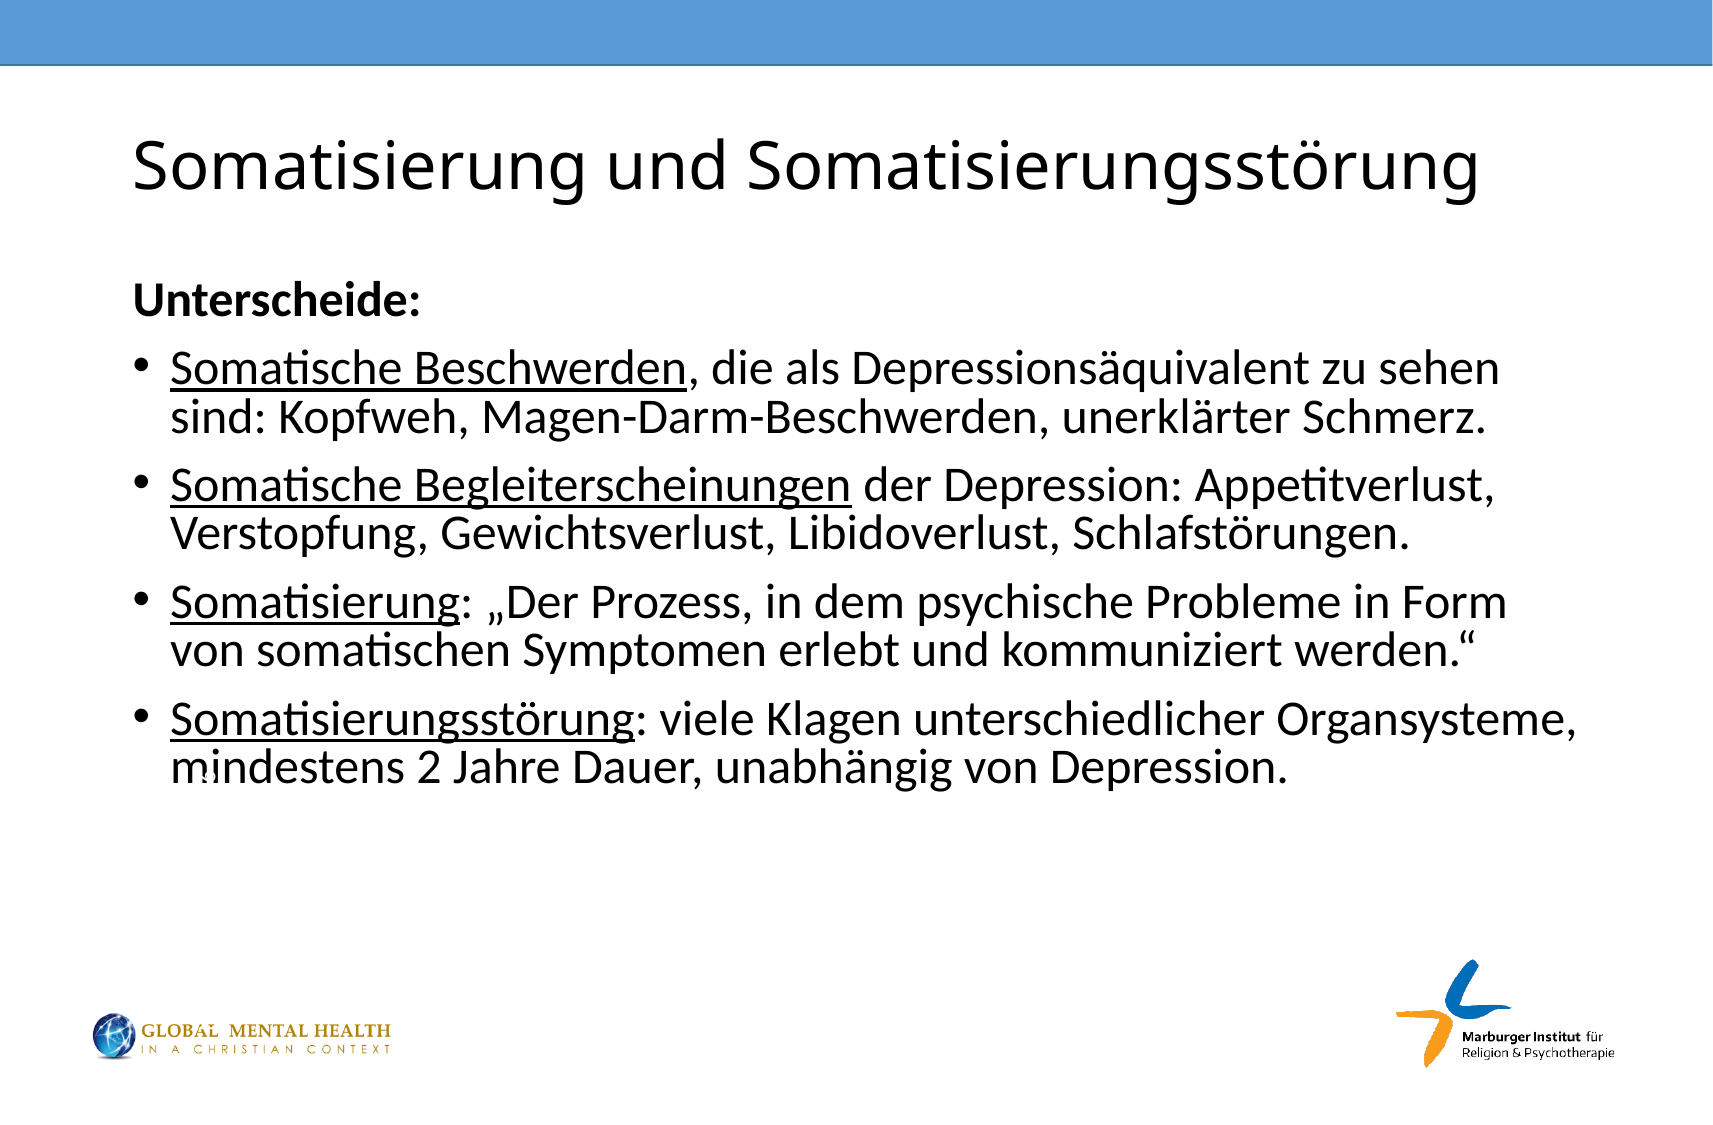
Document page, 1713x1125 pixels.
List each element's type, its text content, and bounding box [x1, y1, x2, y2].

text_box Nach Raguram et al. 1996 [183, 408, 228, 1047]
picture [90, 1009, 395, 1061]
title Somatisierung und Somatisierungsstörung [117, 86, 1595, 249]
picture [1392, 954, 1622, 1072]
list Unterscheide: Somatische Beschwerden, die als Depressionsäquivalent zu sehen sind: Kopfweh, Magen-Darm-Beschwerden, unerklärter Schmerz. Somatische Begleiterscheinungen der Depression: Appetitverlust, Verstopfung, Gewichtsverlust, Libidoverlust, Schlafstörungen. Somatisierung: „Der Prozess, in dem psychische Probleme in Form von somatischen Symptomen erlebt und kommuniziert werden.“ Somatisierungsstörung: viele Klagen unterschiedlicher Organsysteme, mindestens 2 Jahre Dauer, unabhängig von Depression. [117, 270, 1595, 1014]
